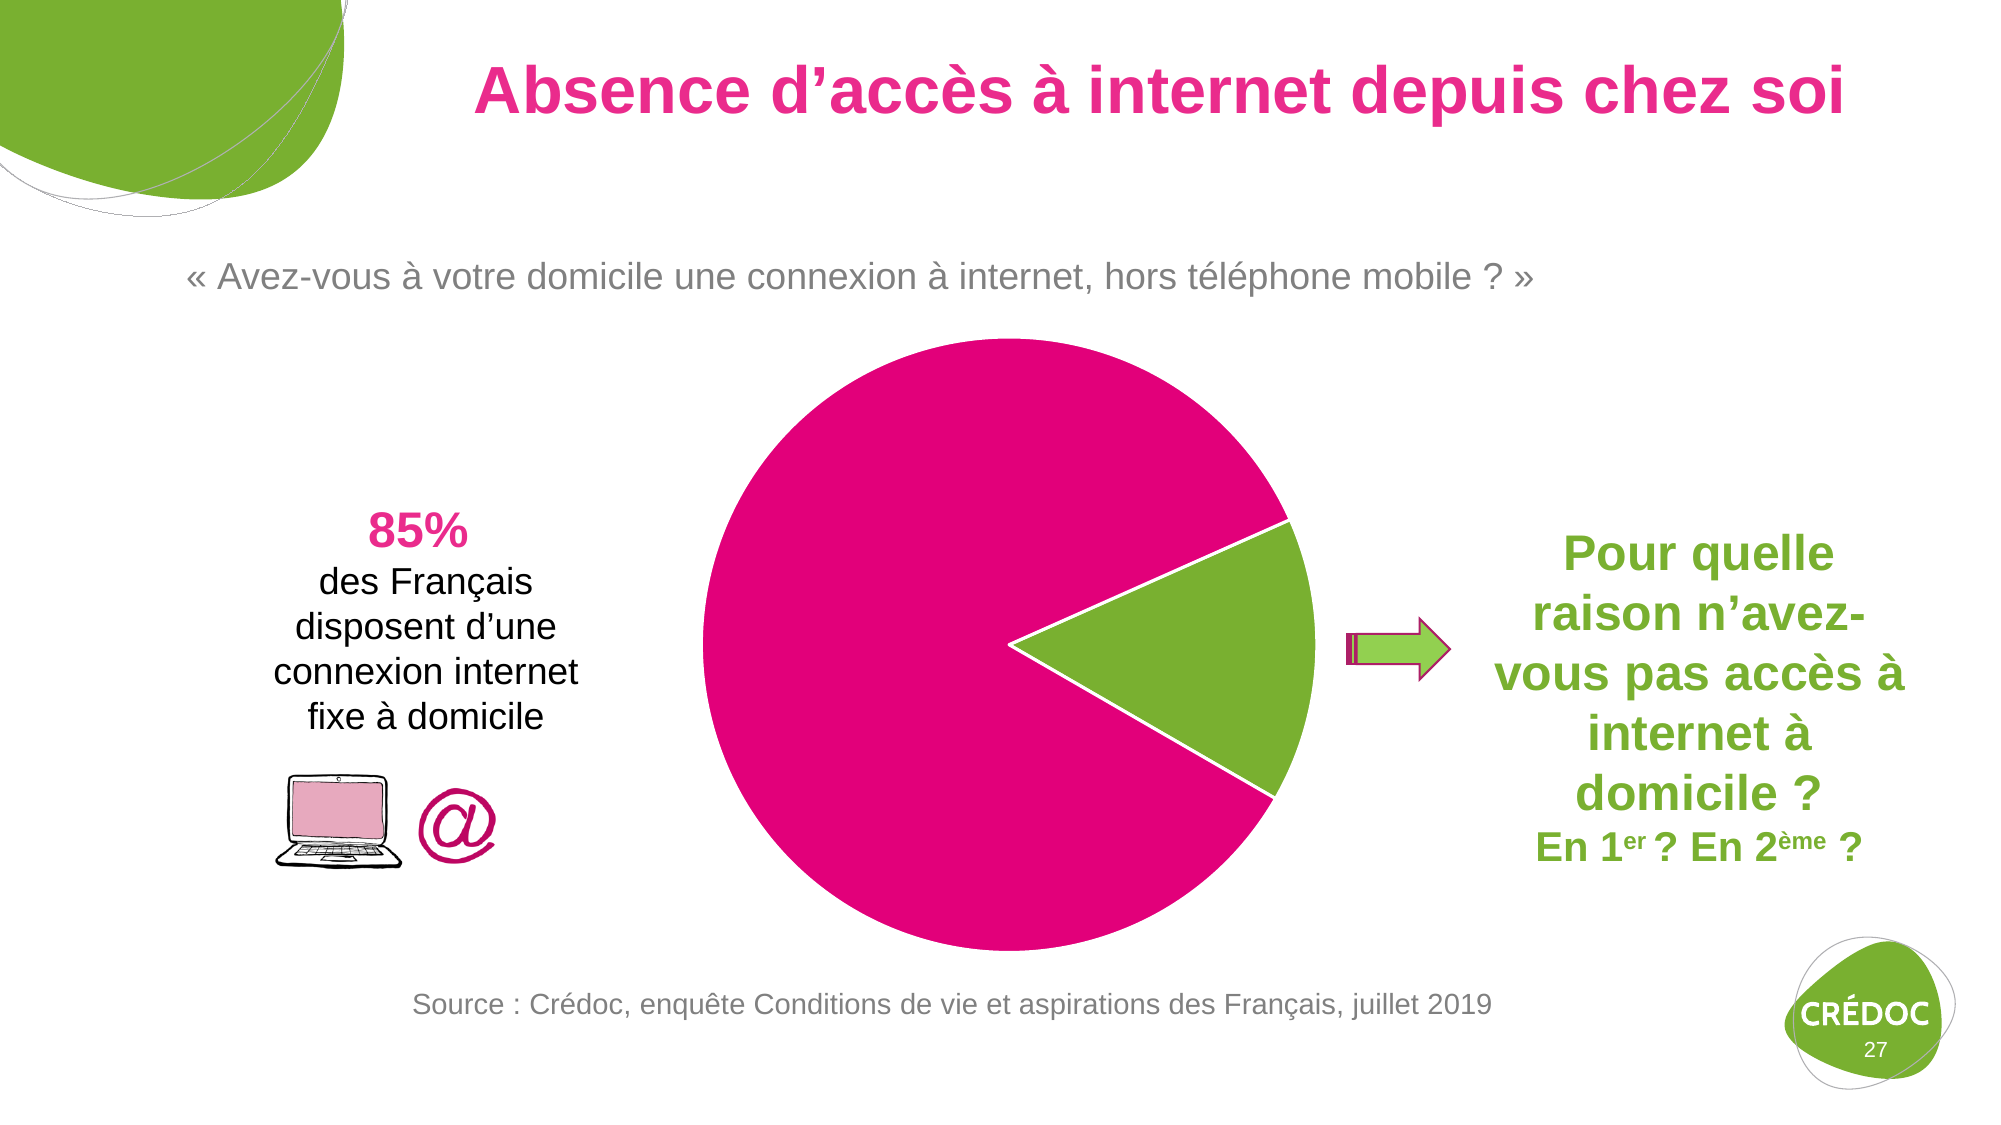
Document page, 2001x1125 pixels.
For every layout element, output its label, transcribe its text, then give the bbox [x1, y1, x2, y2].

text_box 85% des Français disposent d’une connexion internet fixe à domicile [243, 490, 406, 745]
picture [266, 748, 518, 889]
chart [406, 257, 1497, 980]
slide_number 27 [1828, 1018, 1924, 1079]
title Absence d’accès à internet depuis chez soi [426, 48, 1896, 137]
text_box Pour quelle raison n’avez-vous pas accès à internet à domicile ? En 1er ? En 2ème ? [1497, 512, 1924, 878]
text_box Source : Crédoc, enquête Conditions de vie et aspirations des Français, juillet 2019 [397, 978, 1661, 1028]
text_box « Avez-vous à votre domicile une connexion à internet, hors téléphone mobile ? » [171, 244, 1675, 305]
